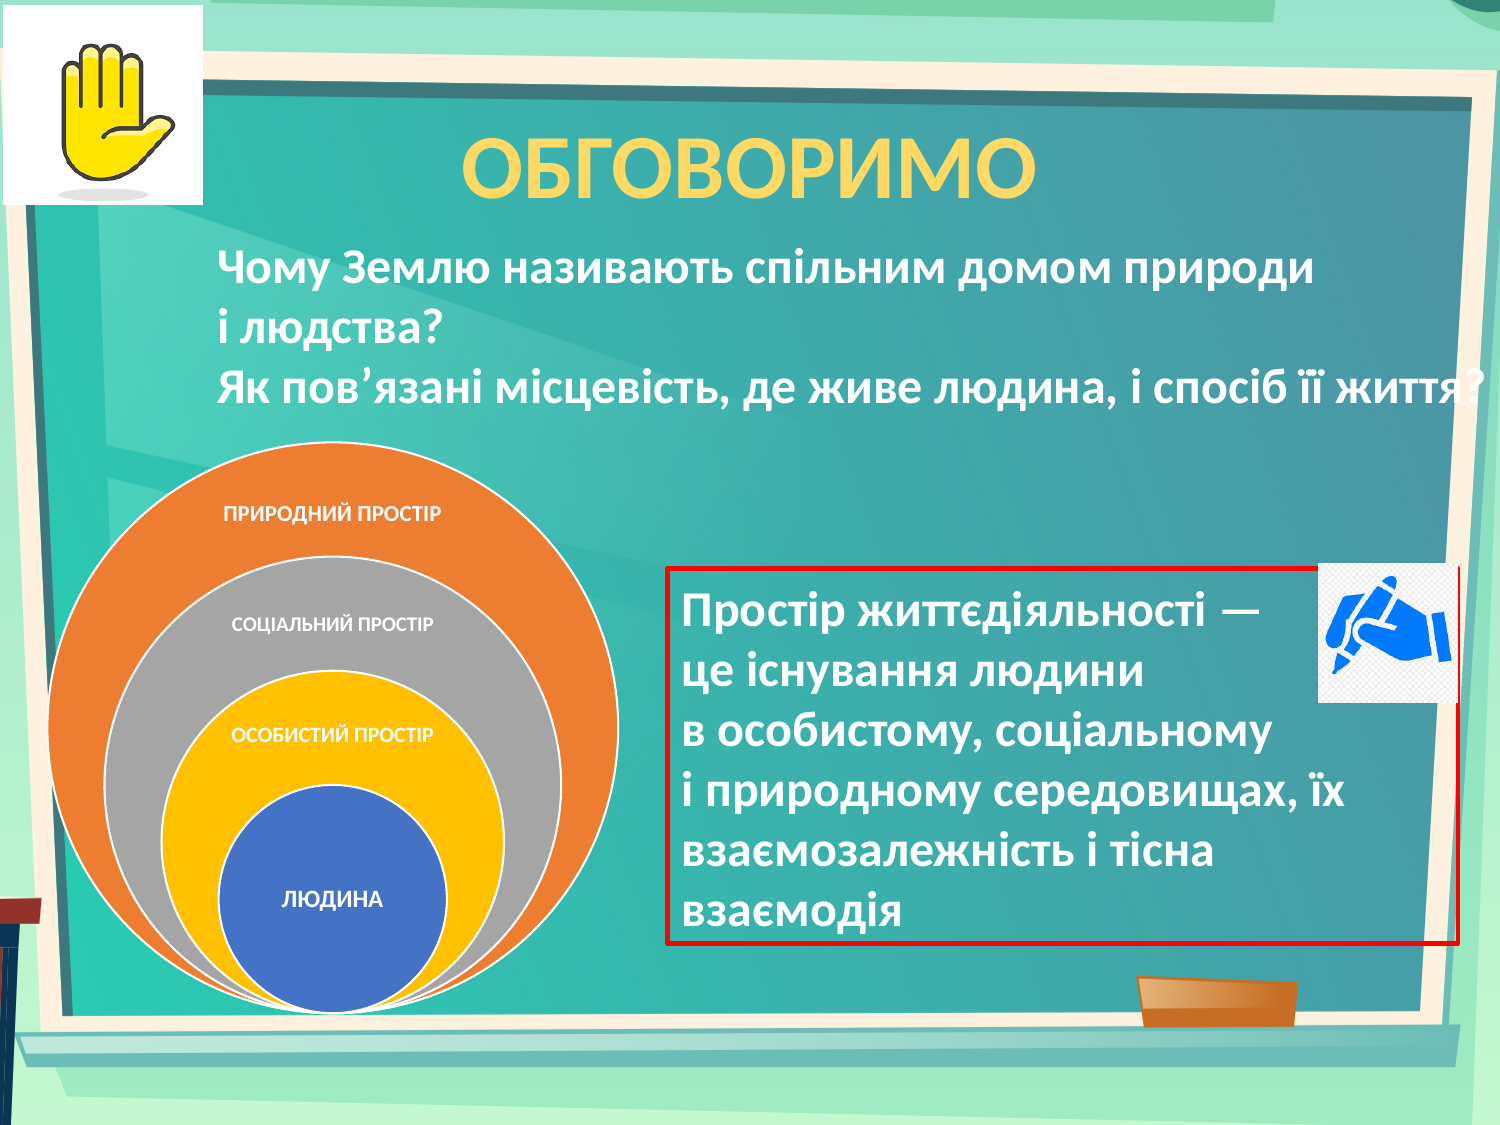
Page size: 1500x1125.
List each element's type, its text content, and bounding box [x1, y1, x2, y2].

title ОБГОВОРИМО [103, 59, 1397, 278]
text_box Чому Землю називають спільним домом природи і людства? Як пов’язані місцевість, де живе людина, і спосіб її життя? [202, 226, 1500, 421]
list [0, 442, 851, 1014]
text_box Простір життєдіяльності — це існування людини в особистому, соціальному і природному середовищах, їх взаємозалежність і тісна взаємодія [851, 568, 1458, 944]
picture [0, 0, 1500, 1125]
